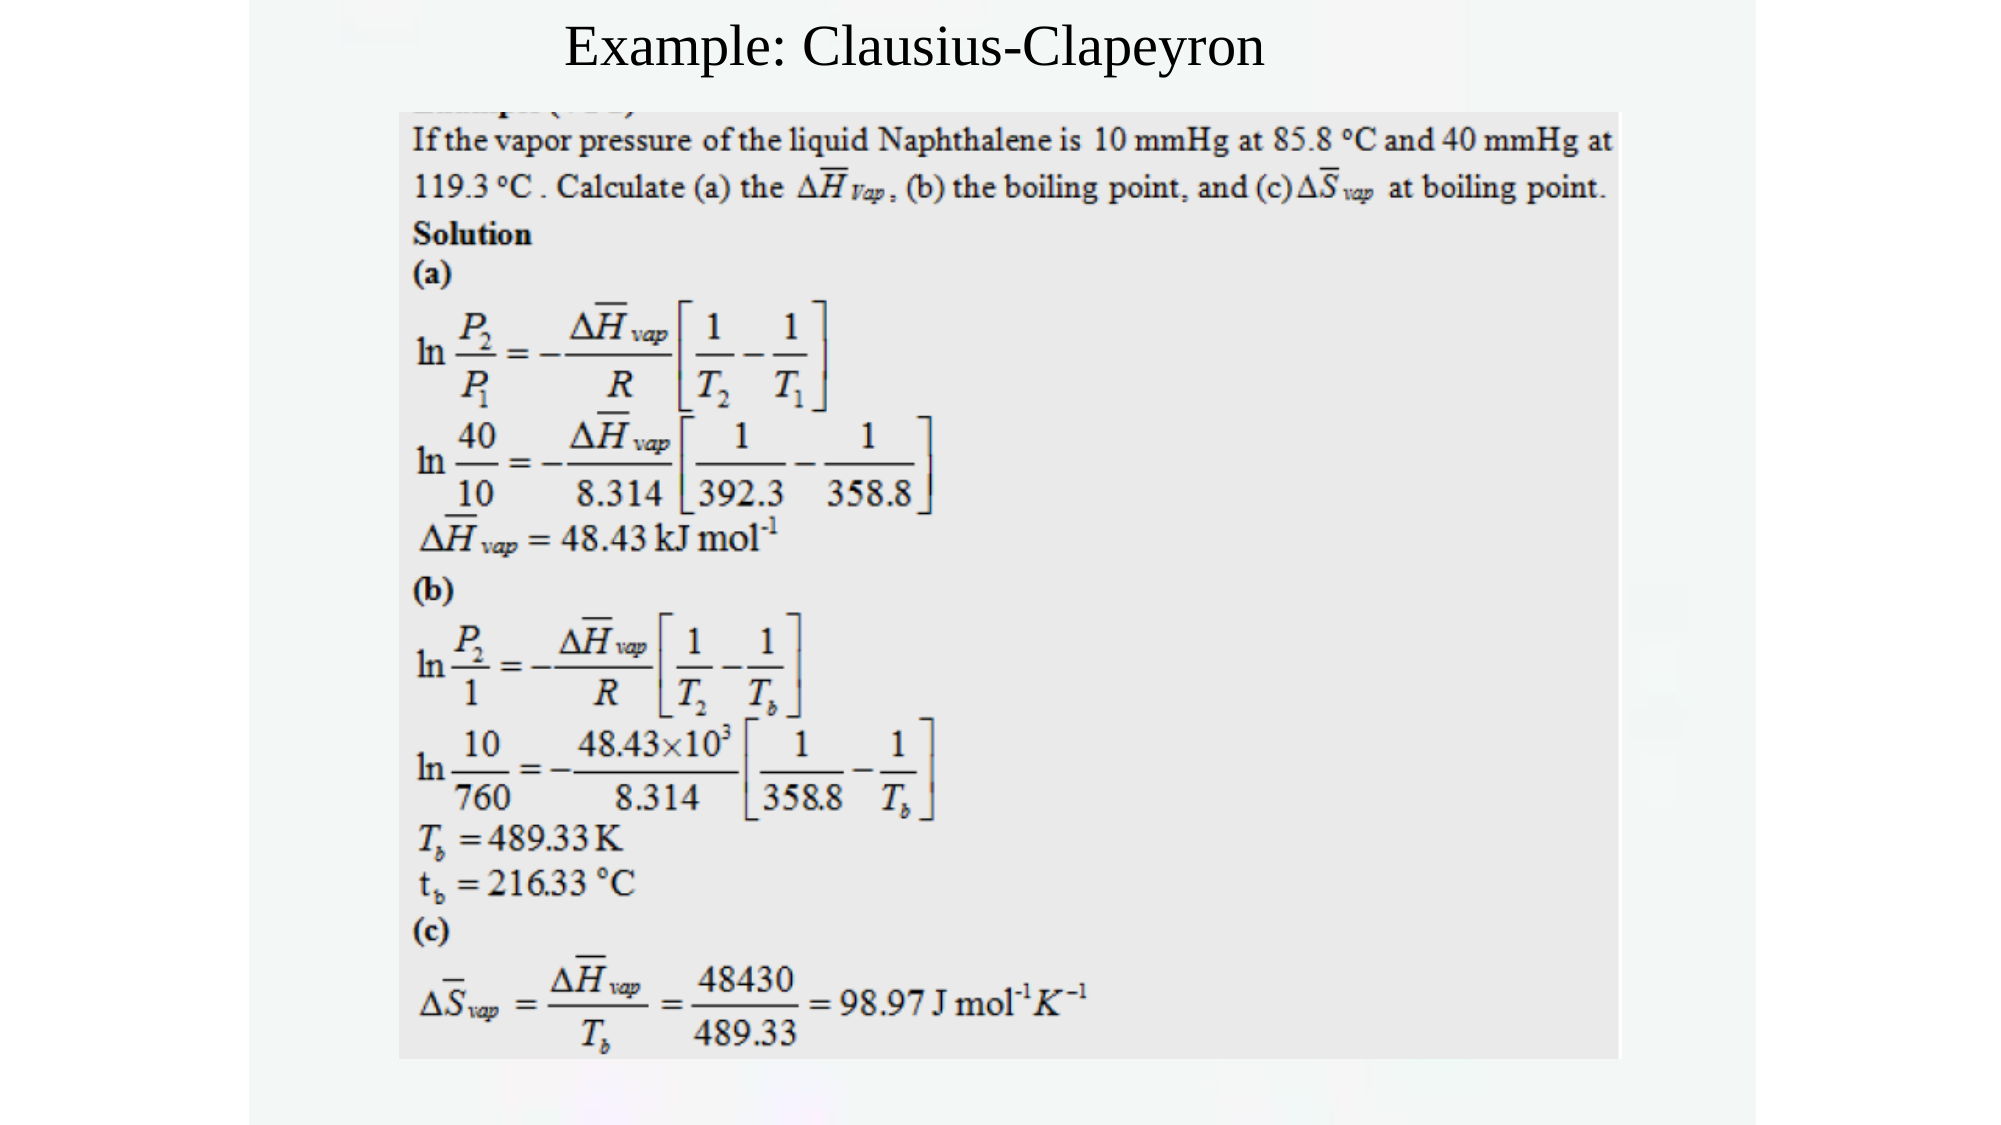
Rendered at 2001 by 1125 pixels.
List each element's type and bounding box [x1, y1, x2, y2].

picture [249, 0, 1756, 1125]
